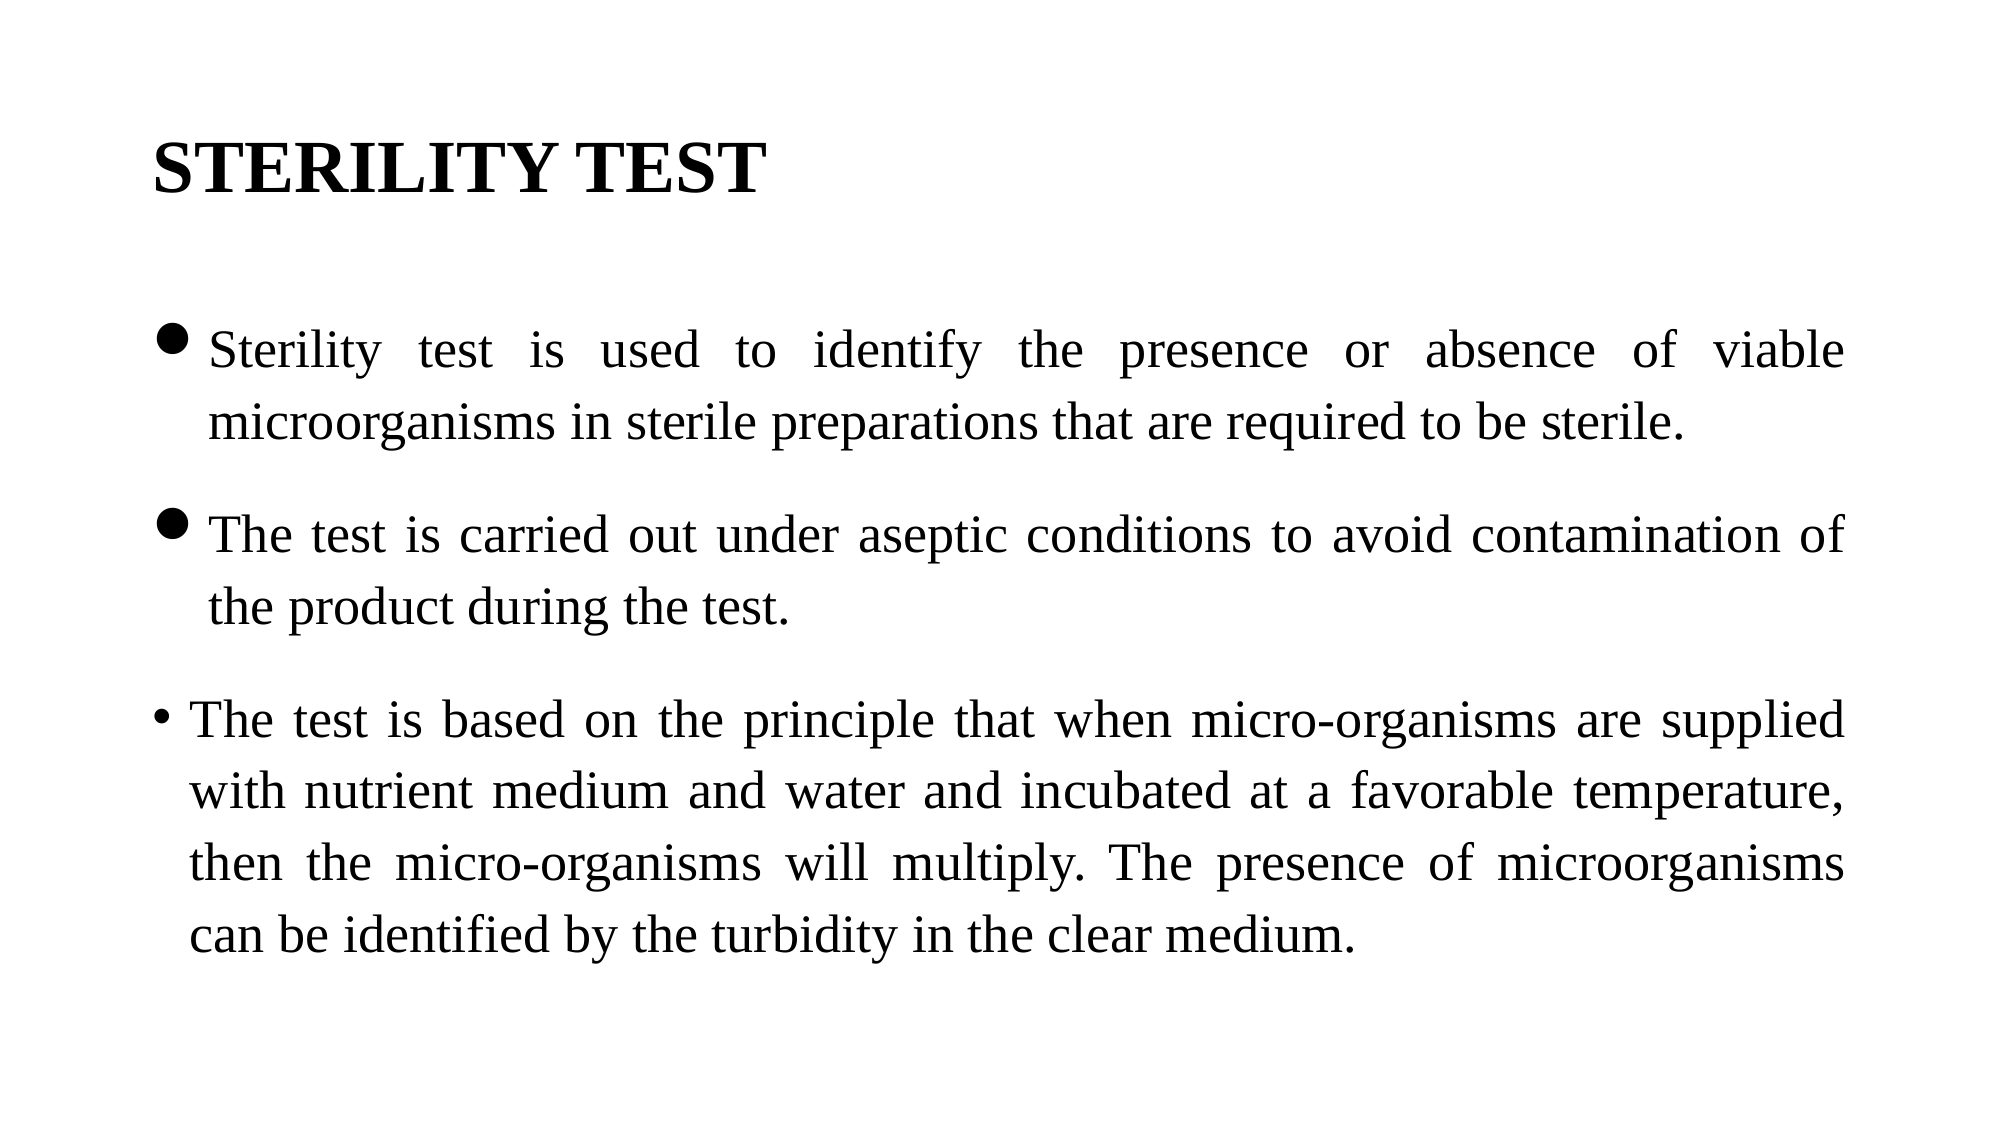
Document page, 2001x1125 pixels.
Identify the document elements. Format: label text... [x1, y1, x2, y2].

title STERILITY TEST [137, 59, 1863, 278]
list Sterility test is used to identify the presence or absence of viable microorganisms in sterile preparations that are required to be sterile. The test is carried out under aseptic conditions to avoid contamination of the product during the test. The test is based on the principle that when micro-organisms are supplied with nutrient medium and water and incubated at a favorable temperature, then the micro-organisms will multiply. The presence of microorganisms can be identified by the turbidity in the clear medium. [137, 299, 1863, 1014]
